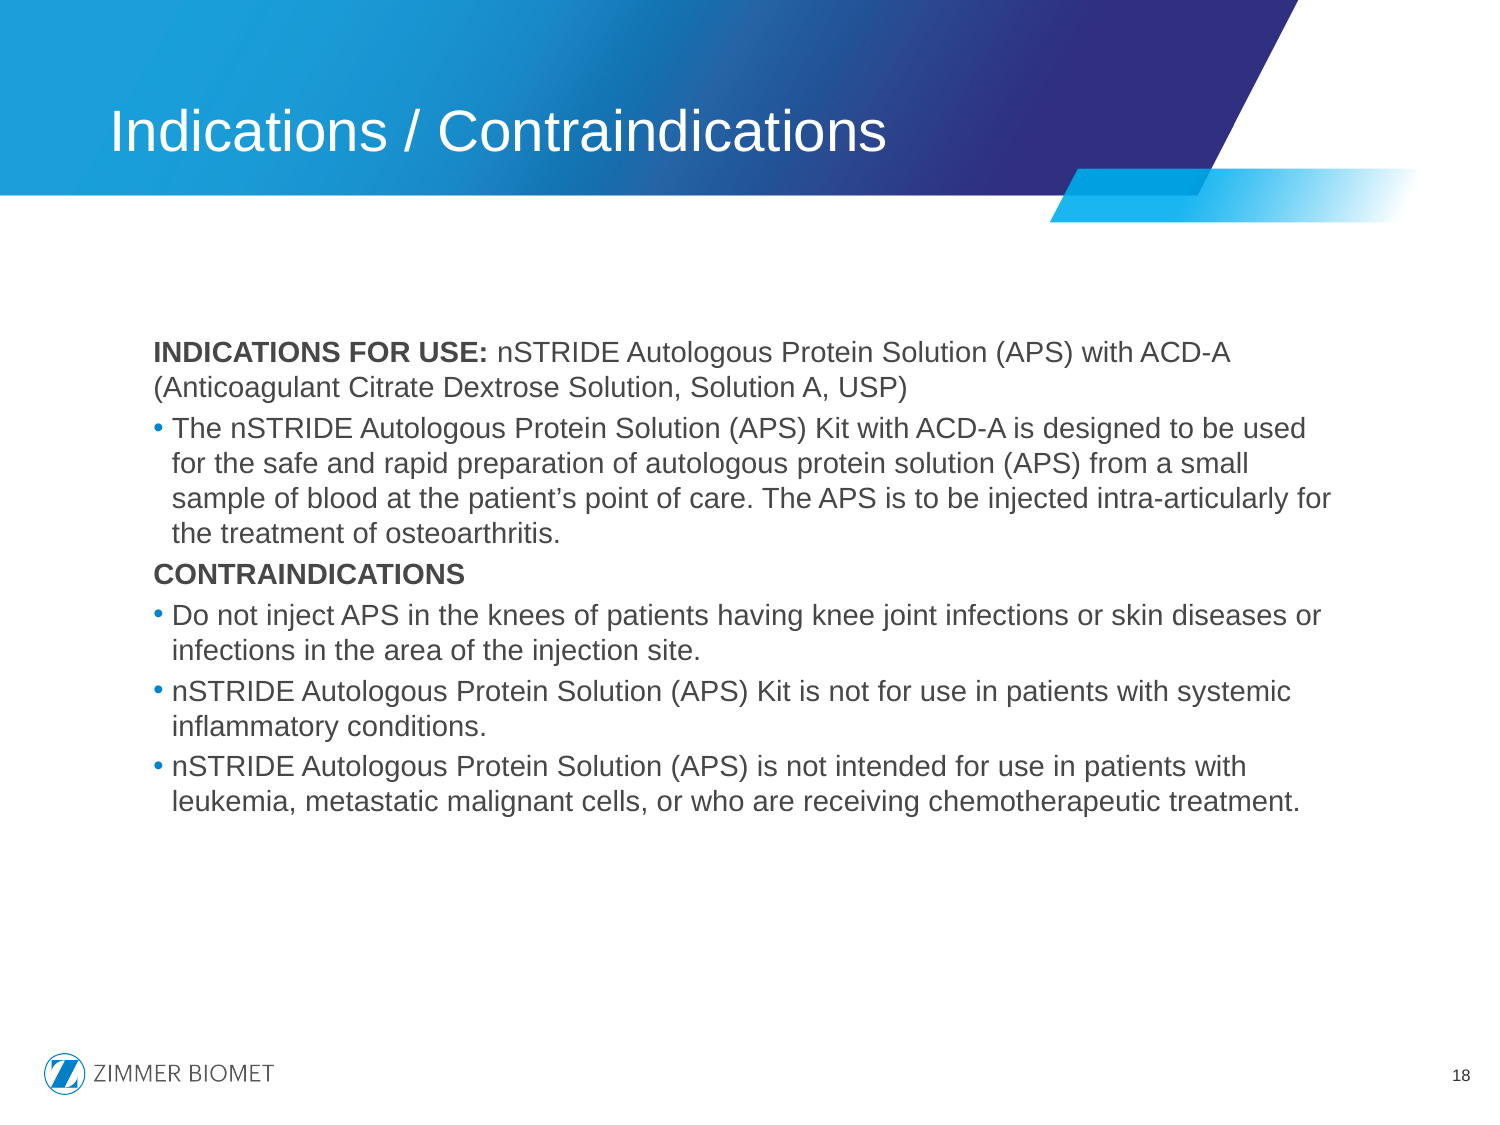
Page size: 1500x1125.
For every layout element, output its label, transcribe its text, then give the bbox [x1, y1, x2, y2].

picture [44, 1053, 274, 1095]
list INDICATIONS FOR USE: nSTRIDE Autologous Protein Solution (APS) with ACD-A (Anticoagulant Citrate Dextrose Solution, Solution A, USP) The nSTRIDE Autologous Protein Solution (APS) Kit with ACD-A is designed to be used for the safe and rapid preparation of autologous protein solution (APS) from a small sample of blood at the patient’s point of care. The APS is to be injected intra-articularly for the treatment of osteoarthritis. CONTRAINDICATIONS Do not inject APS in the knees of patients having knee joint infections or skin diseases or infections in the area of the injection site. nSTRIDE Autologous Protein Solution (APS) Kit is not for use in patients with systemic inflammatory conditions. nSTRIDE Autologous Protein Solution (APS) is not intended for use in patients with leukemia, metastatic malignant cells, or who are receiving chemotherapeutic treatment. [138, 326, 1364, 914]
picture [0, 0, 1500, 250]
slide_number 18 [1412, 1044, 1486, 1105]
list Indications / Contraindications [109, 26, 1103, 170]
